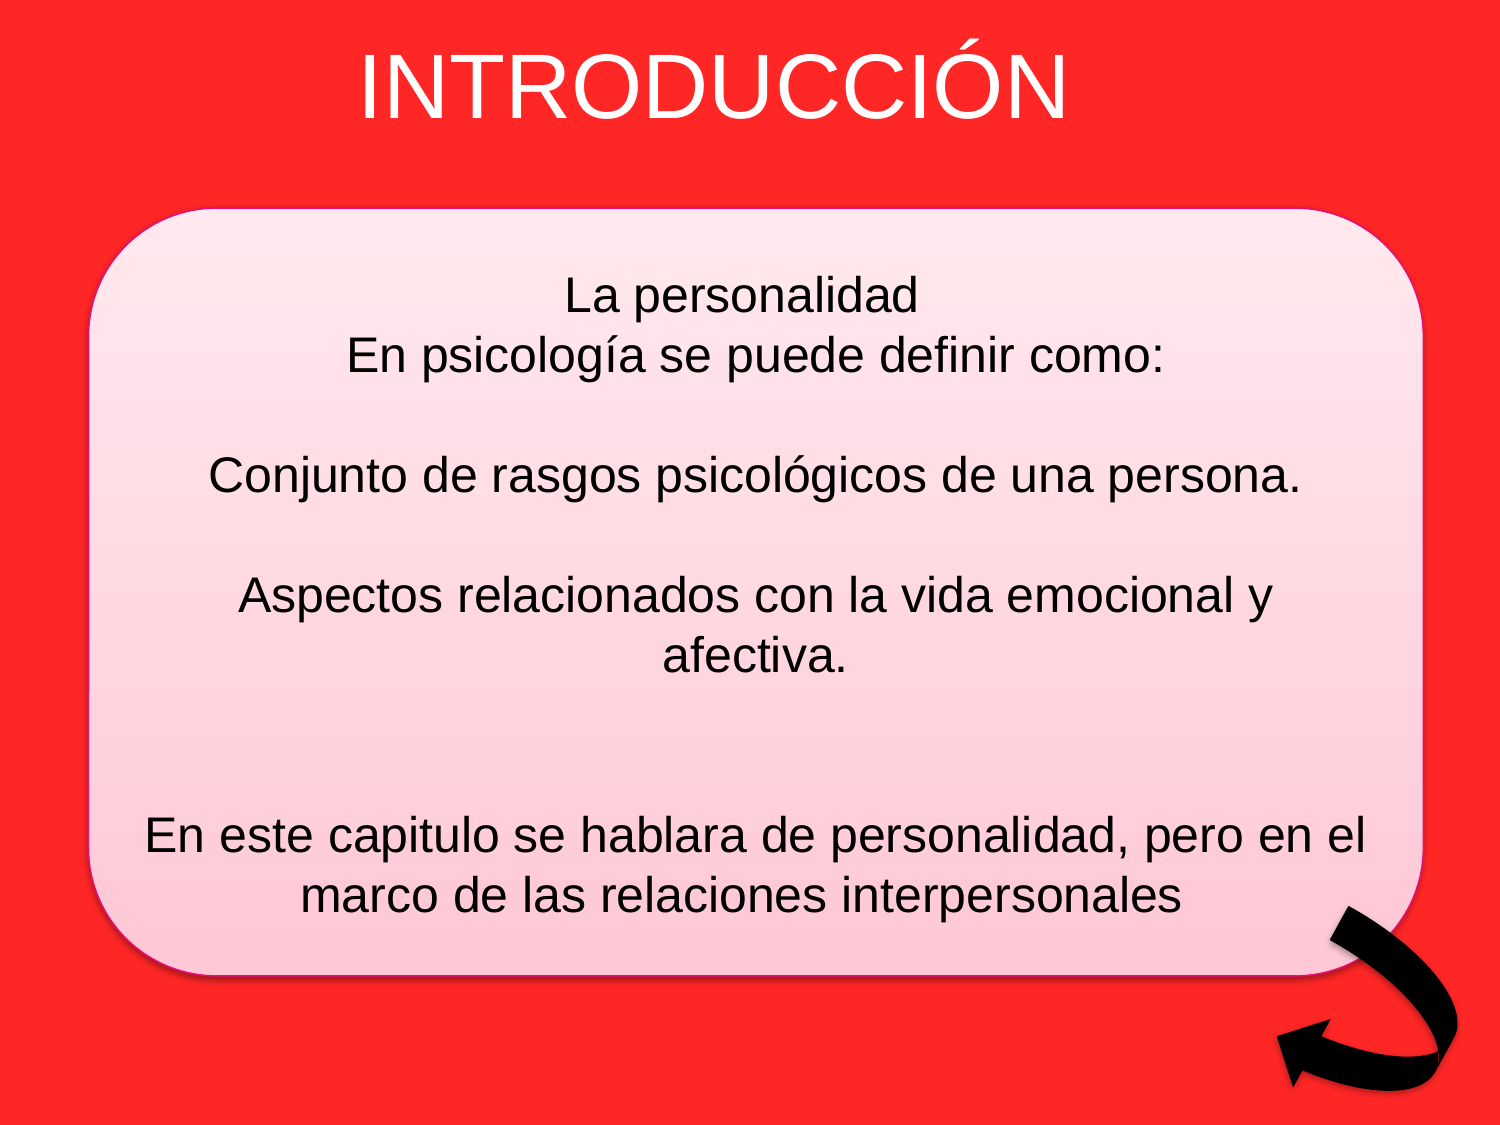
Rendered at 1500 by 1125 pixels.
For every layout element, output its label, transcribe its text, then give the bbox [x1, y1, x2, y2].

text_box INTRODUCCIÓN [277, 19, 1152, 144]
text_box La personalidad En psicología se puede definir como: Conjunto de rasgos psicológicos de una persona. Aspectos relacionados con la vida emocional y afectiva. En este capitulo se hablara de personalidad, pero en el marco de las relaciones interpersonales [87, 207, 1425, 977]
text_box [1276, 905, 1458, 1091]
